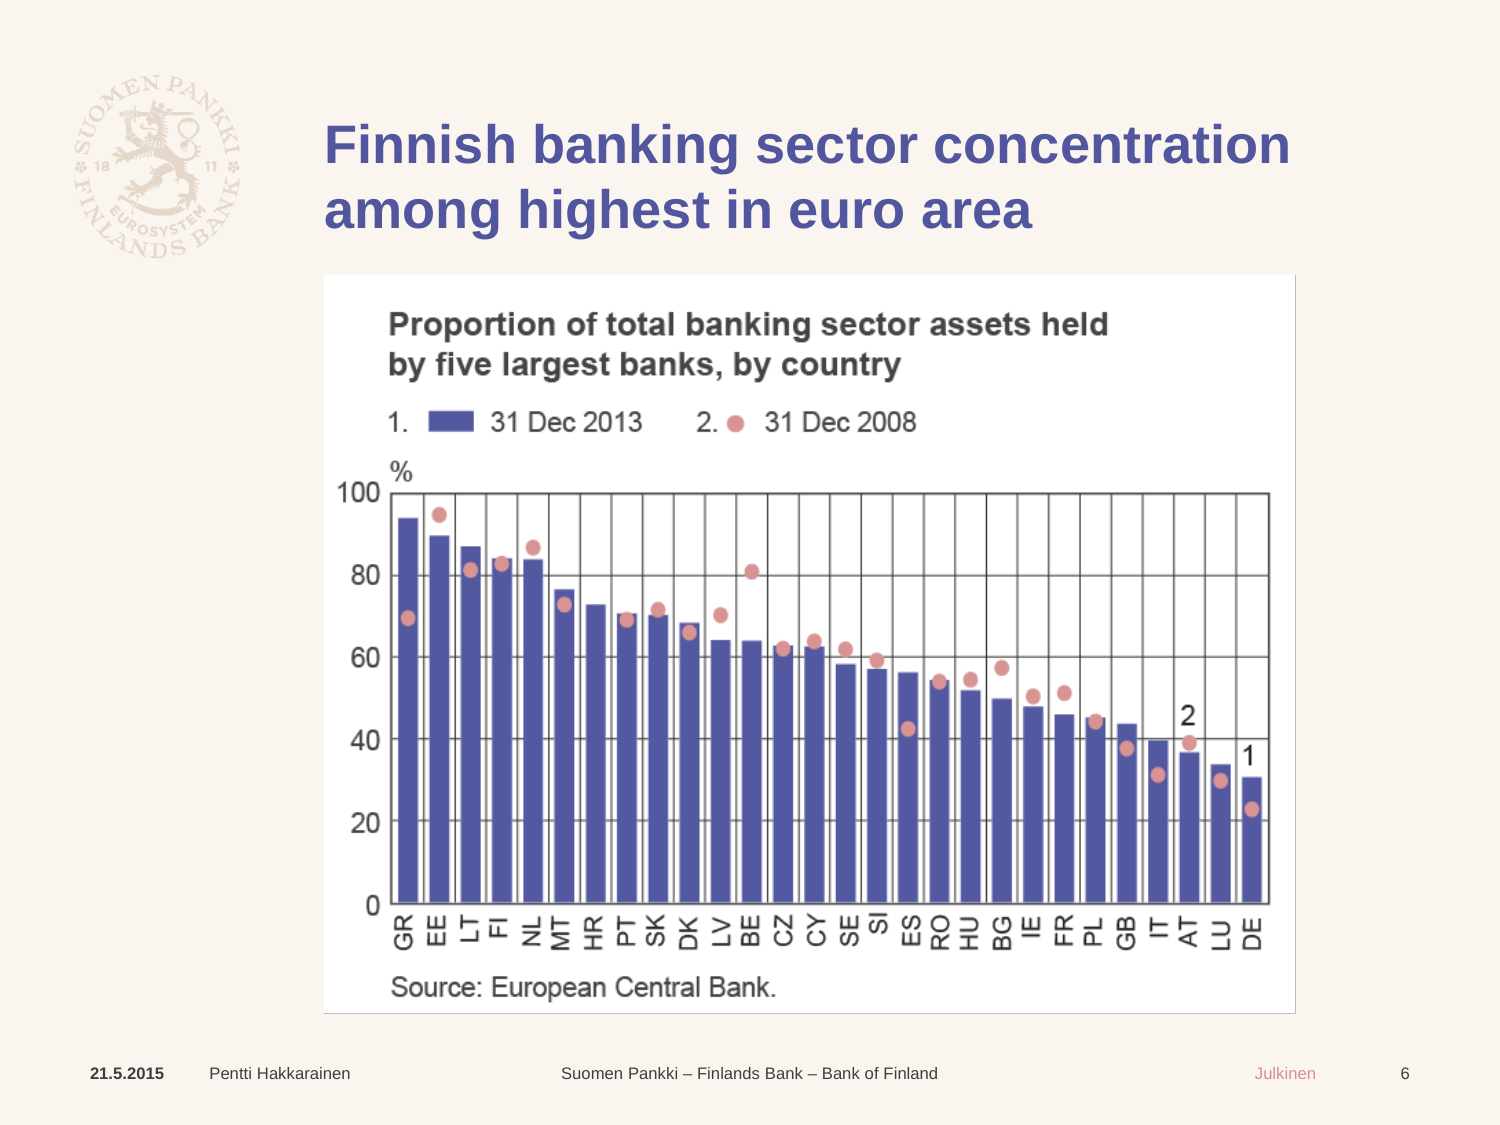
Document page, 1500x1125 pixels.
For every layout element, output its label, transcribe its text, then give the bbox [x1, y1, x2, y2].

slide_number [74, 1042, 194, 1103]
footer Pentti Hakkarainen [194, 1042, 512, 1103]
picture [0, 0, 1500, 1125]
title Finnish banking sector concentration among highest in euro area [309, 59, 1384, 248]
slide_number 6 [1338, 1042, 1425, 1103]
